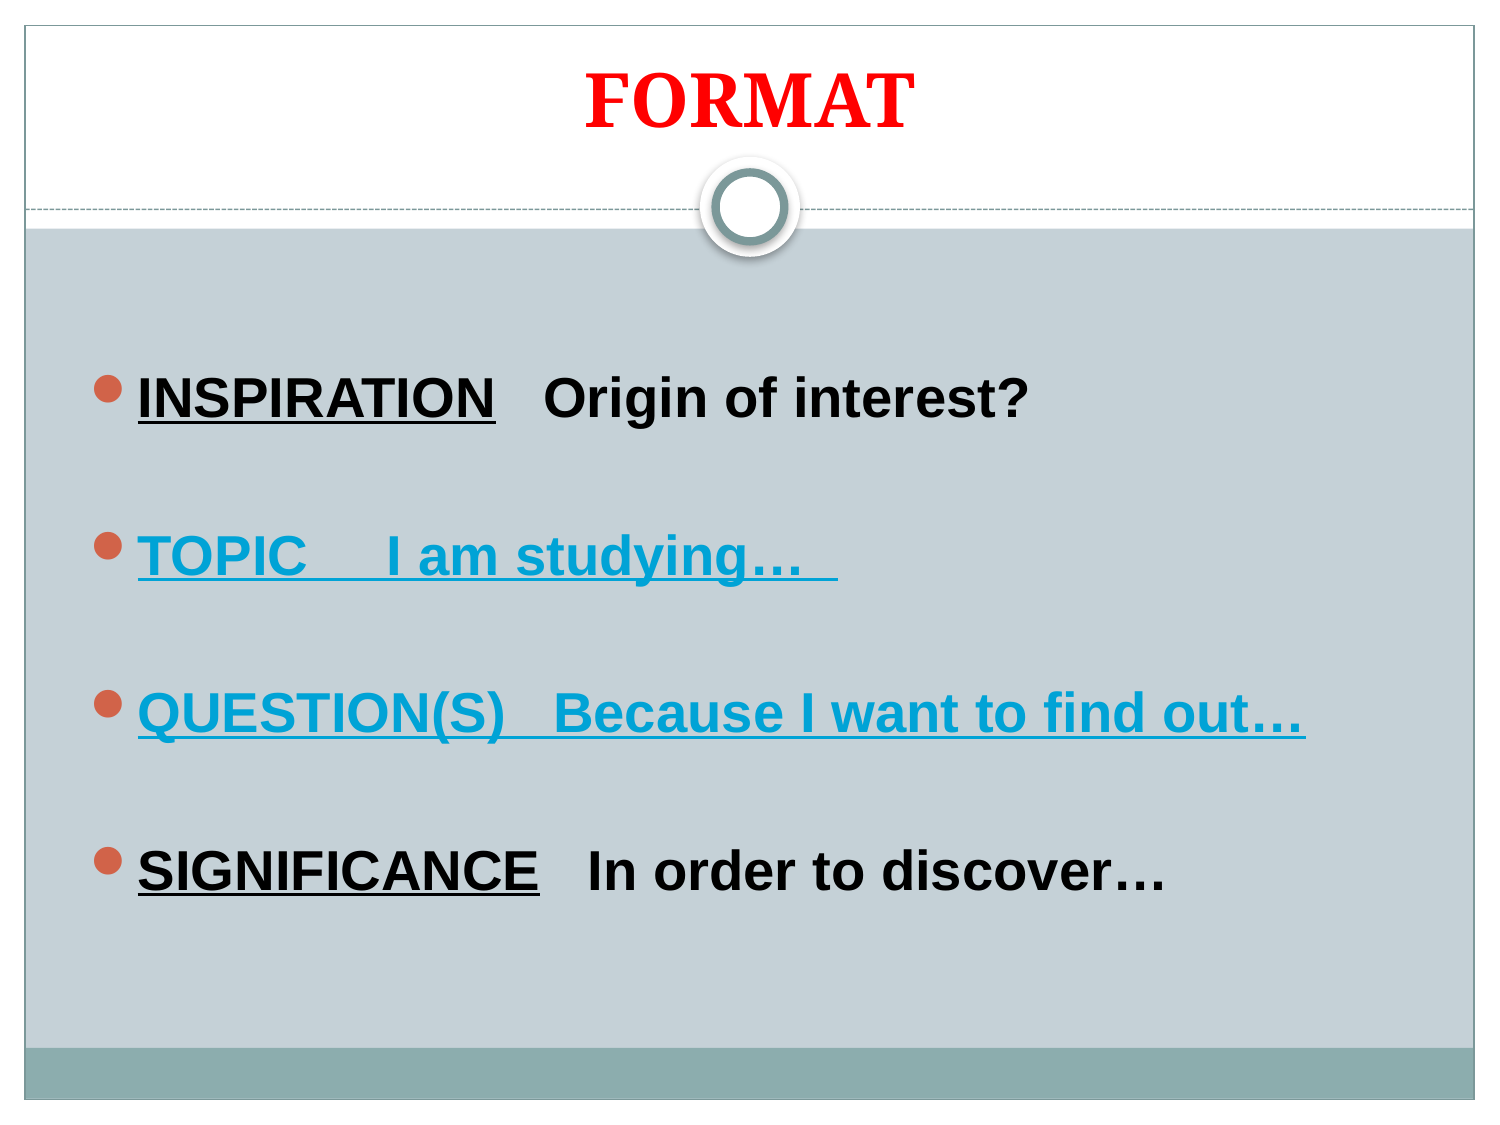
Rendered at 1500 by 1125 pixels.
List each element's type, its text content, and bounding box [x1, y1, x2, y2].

list INSPIRATION Origin of interest? TOPIC I am studying… QUESTION(S) Because I want to find out… SIGNIFICANCE In order to discover… [74, 274, 1426, 1063]
title FORMAT [74, 44, 1426, 201]
